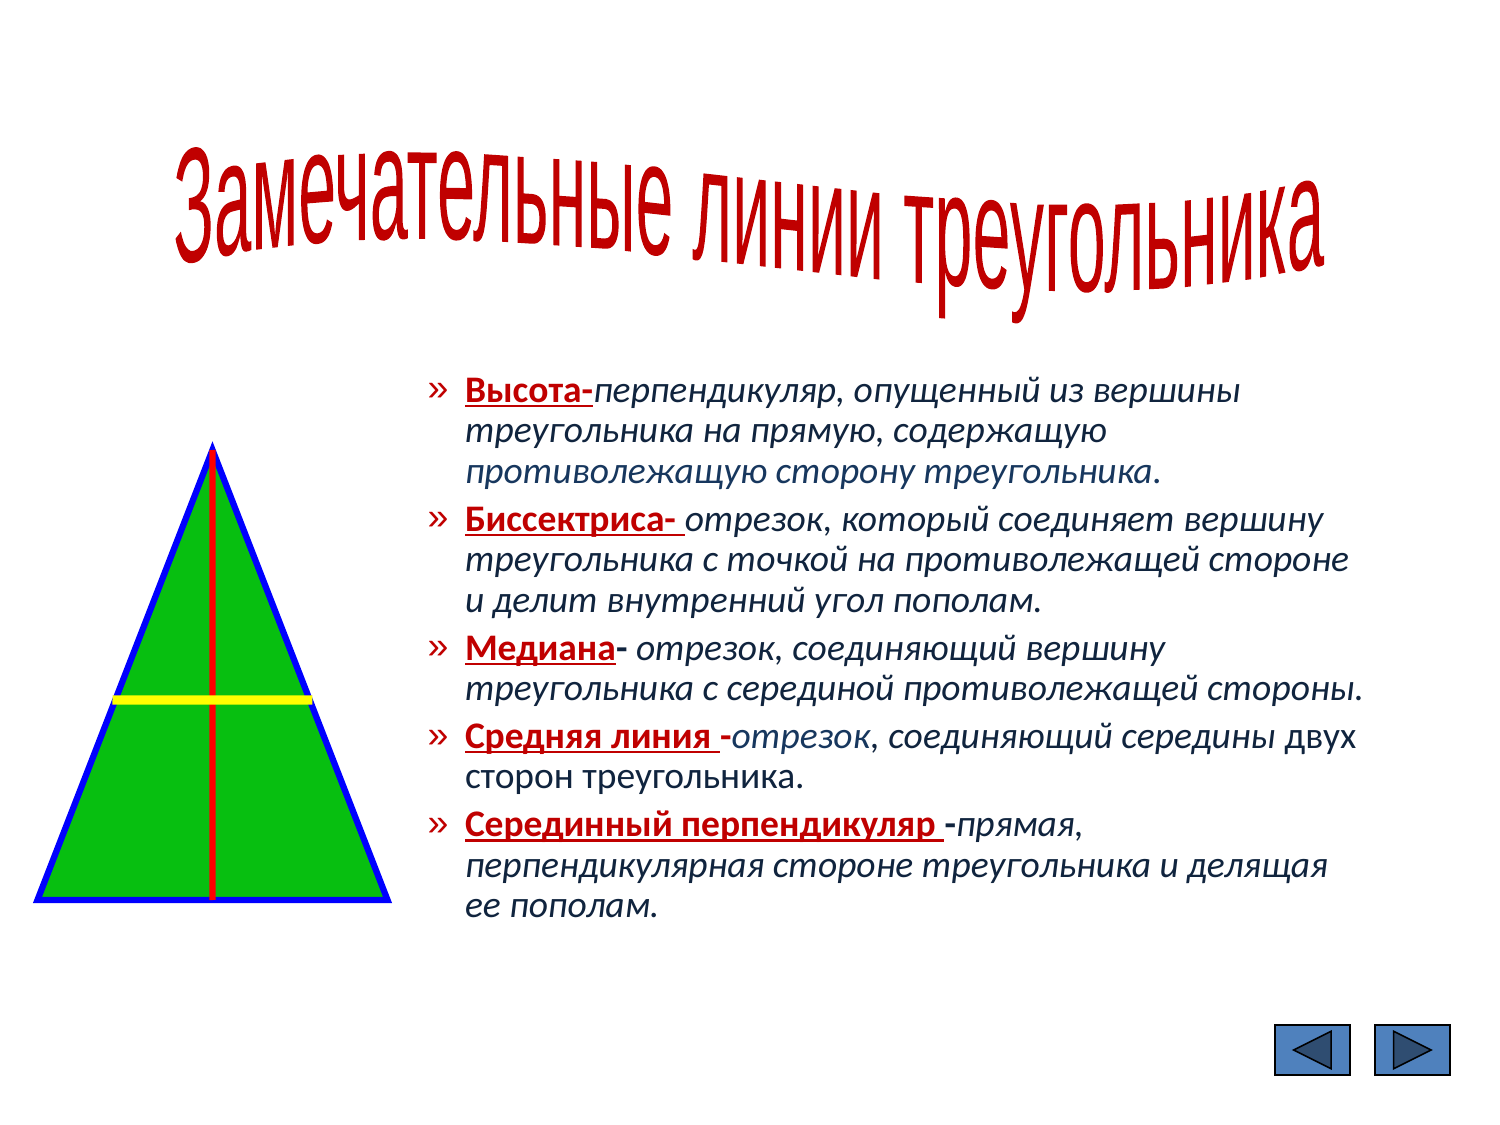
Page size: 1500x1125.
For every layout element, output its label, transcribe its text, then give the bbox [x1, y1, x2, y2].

text_box [37, 451, 212, 900]
list Высота-перпендикуляр, опущенный из вершины треугольника на прямую, содержащую противолежащую сторону треугольника. Биссектриса- отрезок, который соединяет вершину треугольника с точкой на противолежащей стороне и делит внутренний угол пополам. Медиана- отрезок, соединяющий вершину треугольника с серединой противолежащей стороны. Средняя линия -отрезок, соединяющий середины двух сторон треугольника. Серединный перпендикуляр -прямая, перпендикулярная стороне треугольника и делящая ее пополам. [112, 362, 1388, 1000]
text_box [1374, 1025, 1450, 1076]
text_box [213, 451, 310, 700]
text_box [1274, 1025, 1350, 1076]
text_box [213, 701, 388, 900]
